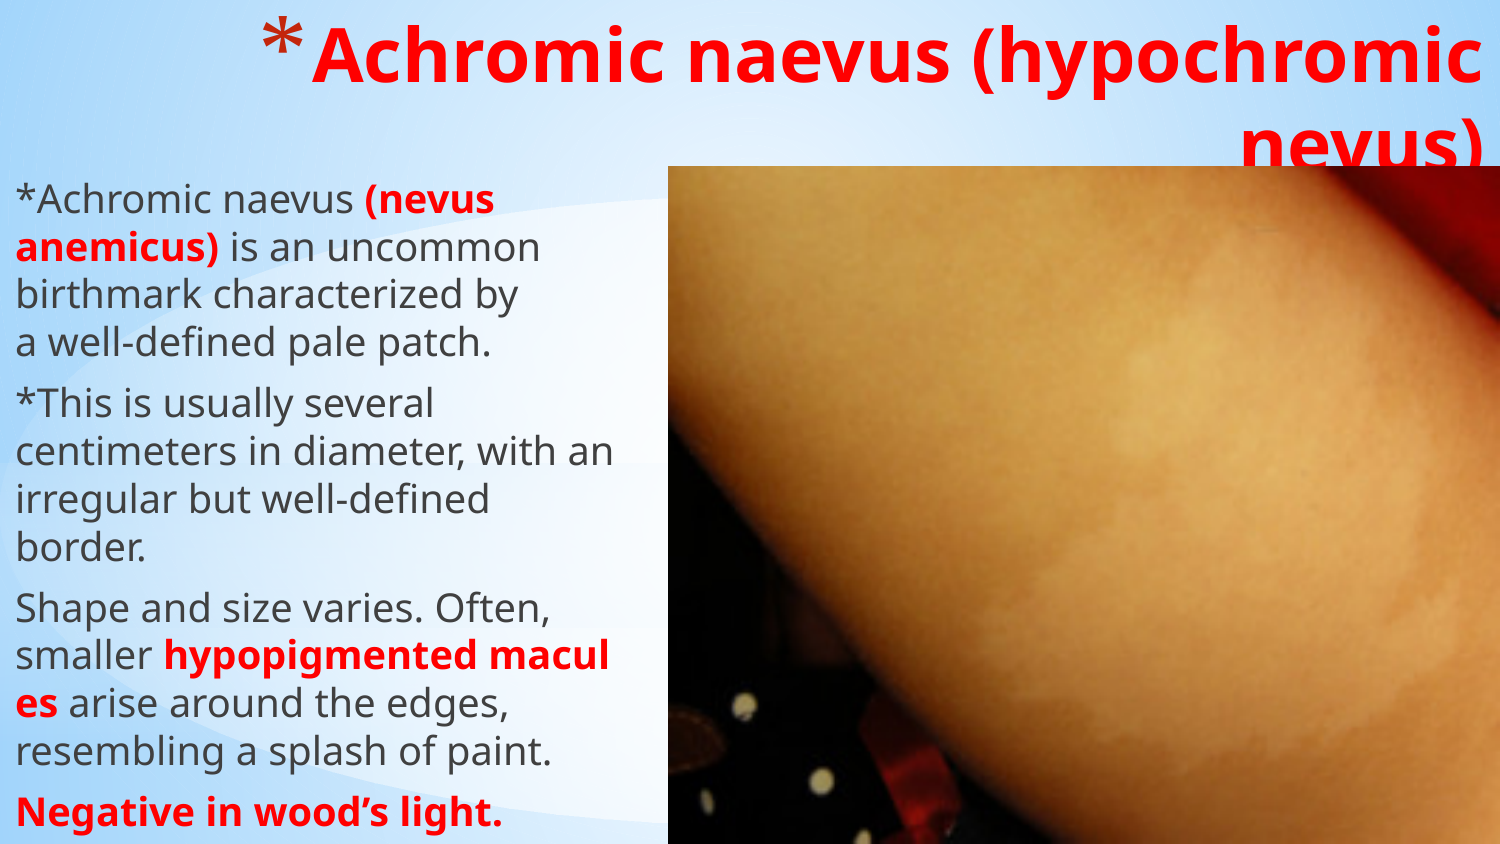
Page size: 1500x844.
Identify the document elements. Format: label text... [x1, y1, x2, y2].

title Achromic naevus (hypochromic nevus) [0, 0, 1500, 167]
list *Achromic naevus (nevus anemicus) is an uncommon birthmark characterized by a well-defined pale patch. *This is usually several centimeters in diameter, with an irregular but well-defined border. Shape and size varies. Often, smaller hypopigmented macules arise around the edges, resembling a splash of paint. Negative in wood’s light. [0, 166, 638, 844]
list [668, 165, 1500, 844]
